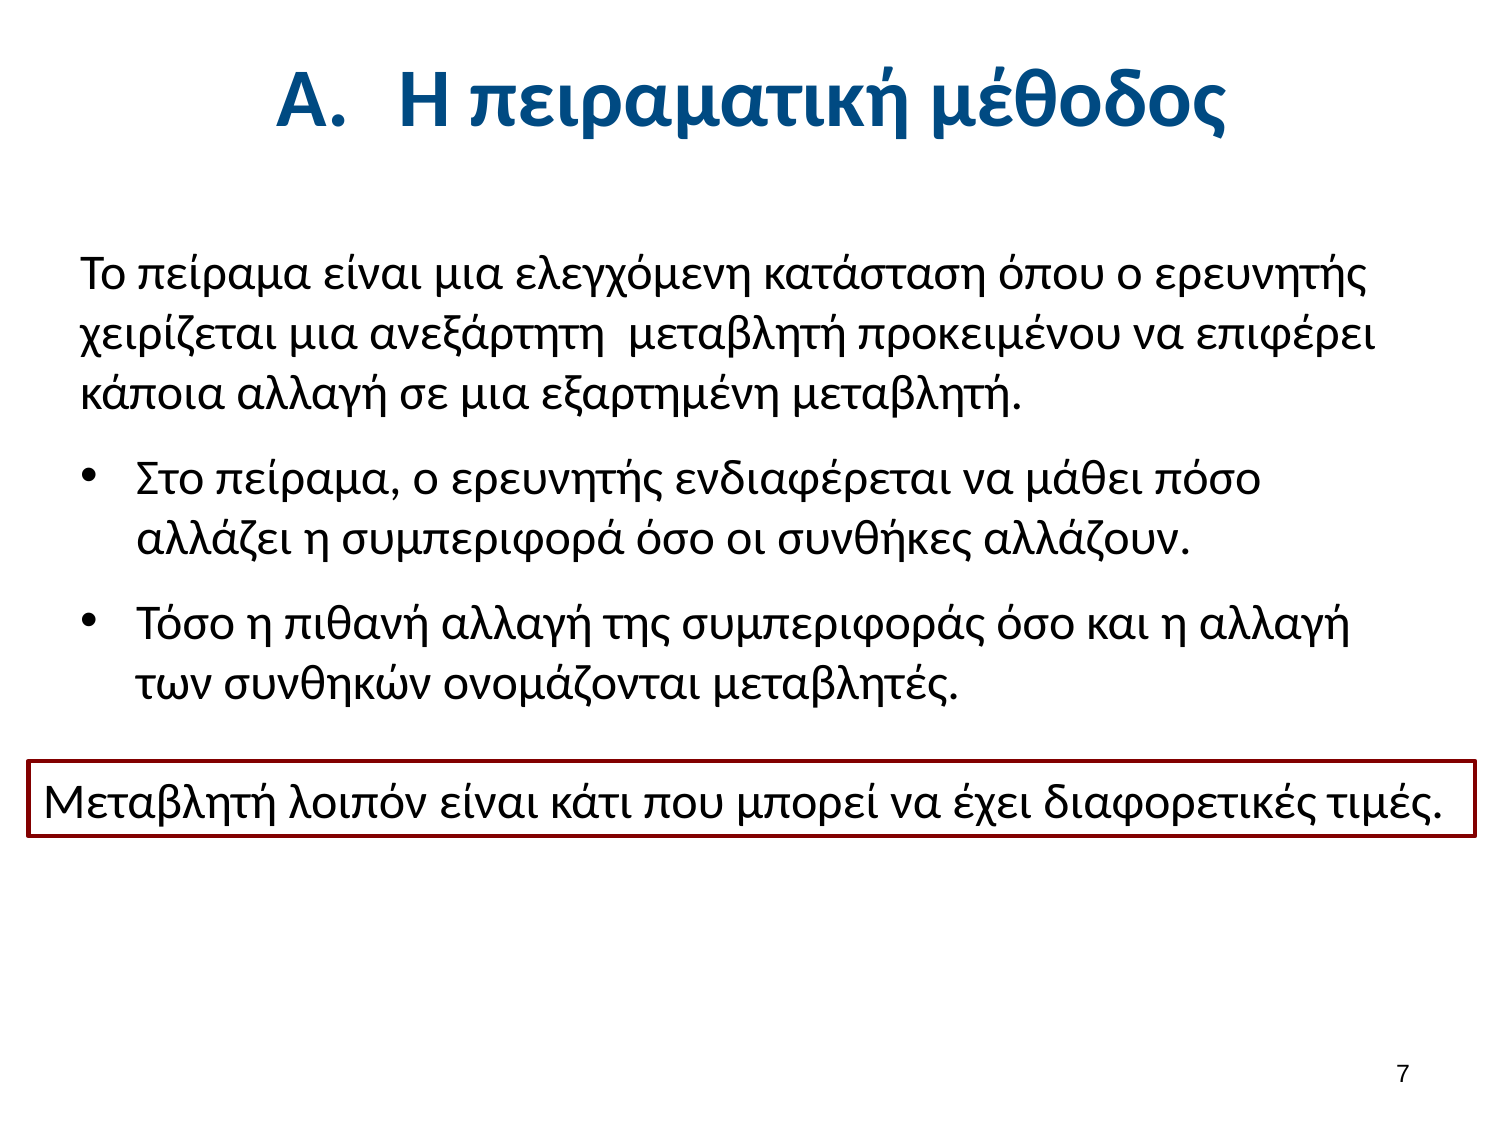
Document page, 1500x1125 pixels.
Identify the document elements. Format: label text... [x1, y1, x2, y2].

title Η πειραματική μέθοδος [76, 19, 1427, 169]
list Το πείραμα είναι μια ελεγχόμενη κατάσταση όπου ο ερευνητής χειρίζεται μια ανεξάρτητη μεταβλητή προκειμένου να επιφέρει κάποια αλλαγή σε μια εξαρτημένη μεταβλητή. Στο πείραμα, ο ερευνητής ενδιαφέρεται να μάθει πόσο αλλάζει η συμπεριφορά όσο οι συνθήκες αλλάζουν. Τόσο η πιθανή αλλαγή της συμπεριφοράς όσο και η αλλαγή των συνθηκών ονομάζονται μεταβλητές. [64, 231, 1415, 740]
slide_number 6 [1074, 1042, 1425, 1103]
text_box Μεταβλητή λοιπόν είναι κάτι που μπορεί να έχει διαφορετικές τιμές. [28, 761, 1476, 836]
